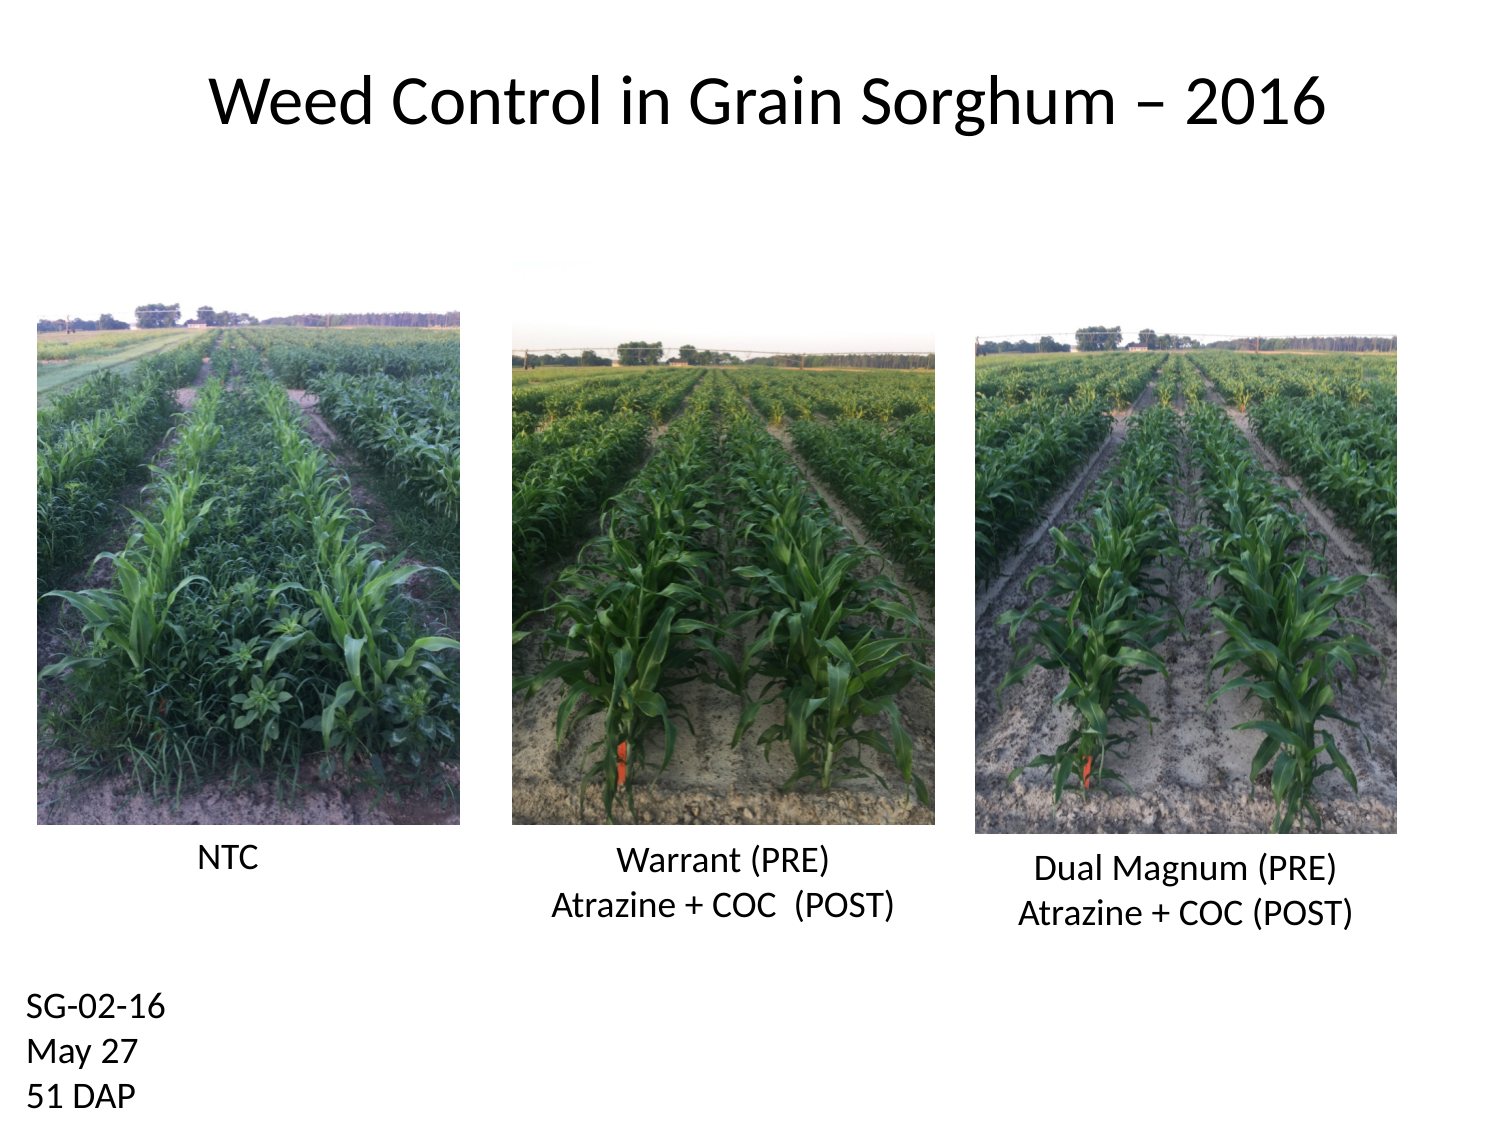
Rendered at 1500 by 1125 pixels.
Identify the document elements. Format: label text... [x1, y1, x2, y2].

picture [974, 270, 1398, 834]
text_box SG-02-16 May 27 51 DAP [11, 973, 181, 1124]
title Weed Control in Grain Sorghum – 2016 [75, 45, 1463, 233]
picture [37, 262, 460, 826]
picture [512, 262, 935, 826]
text_box Warrant (PRE) Atrazine + COC (POST) [536, 835, 911, 933]
text_box NTC [182, 835, 274, 885]
text_box Dual Magnum (PRE) Atrazine + COC (POST) [1003, 843, 1369, 941]
